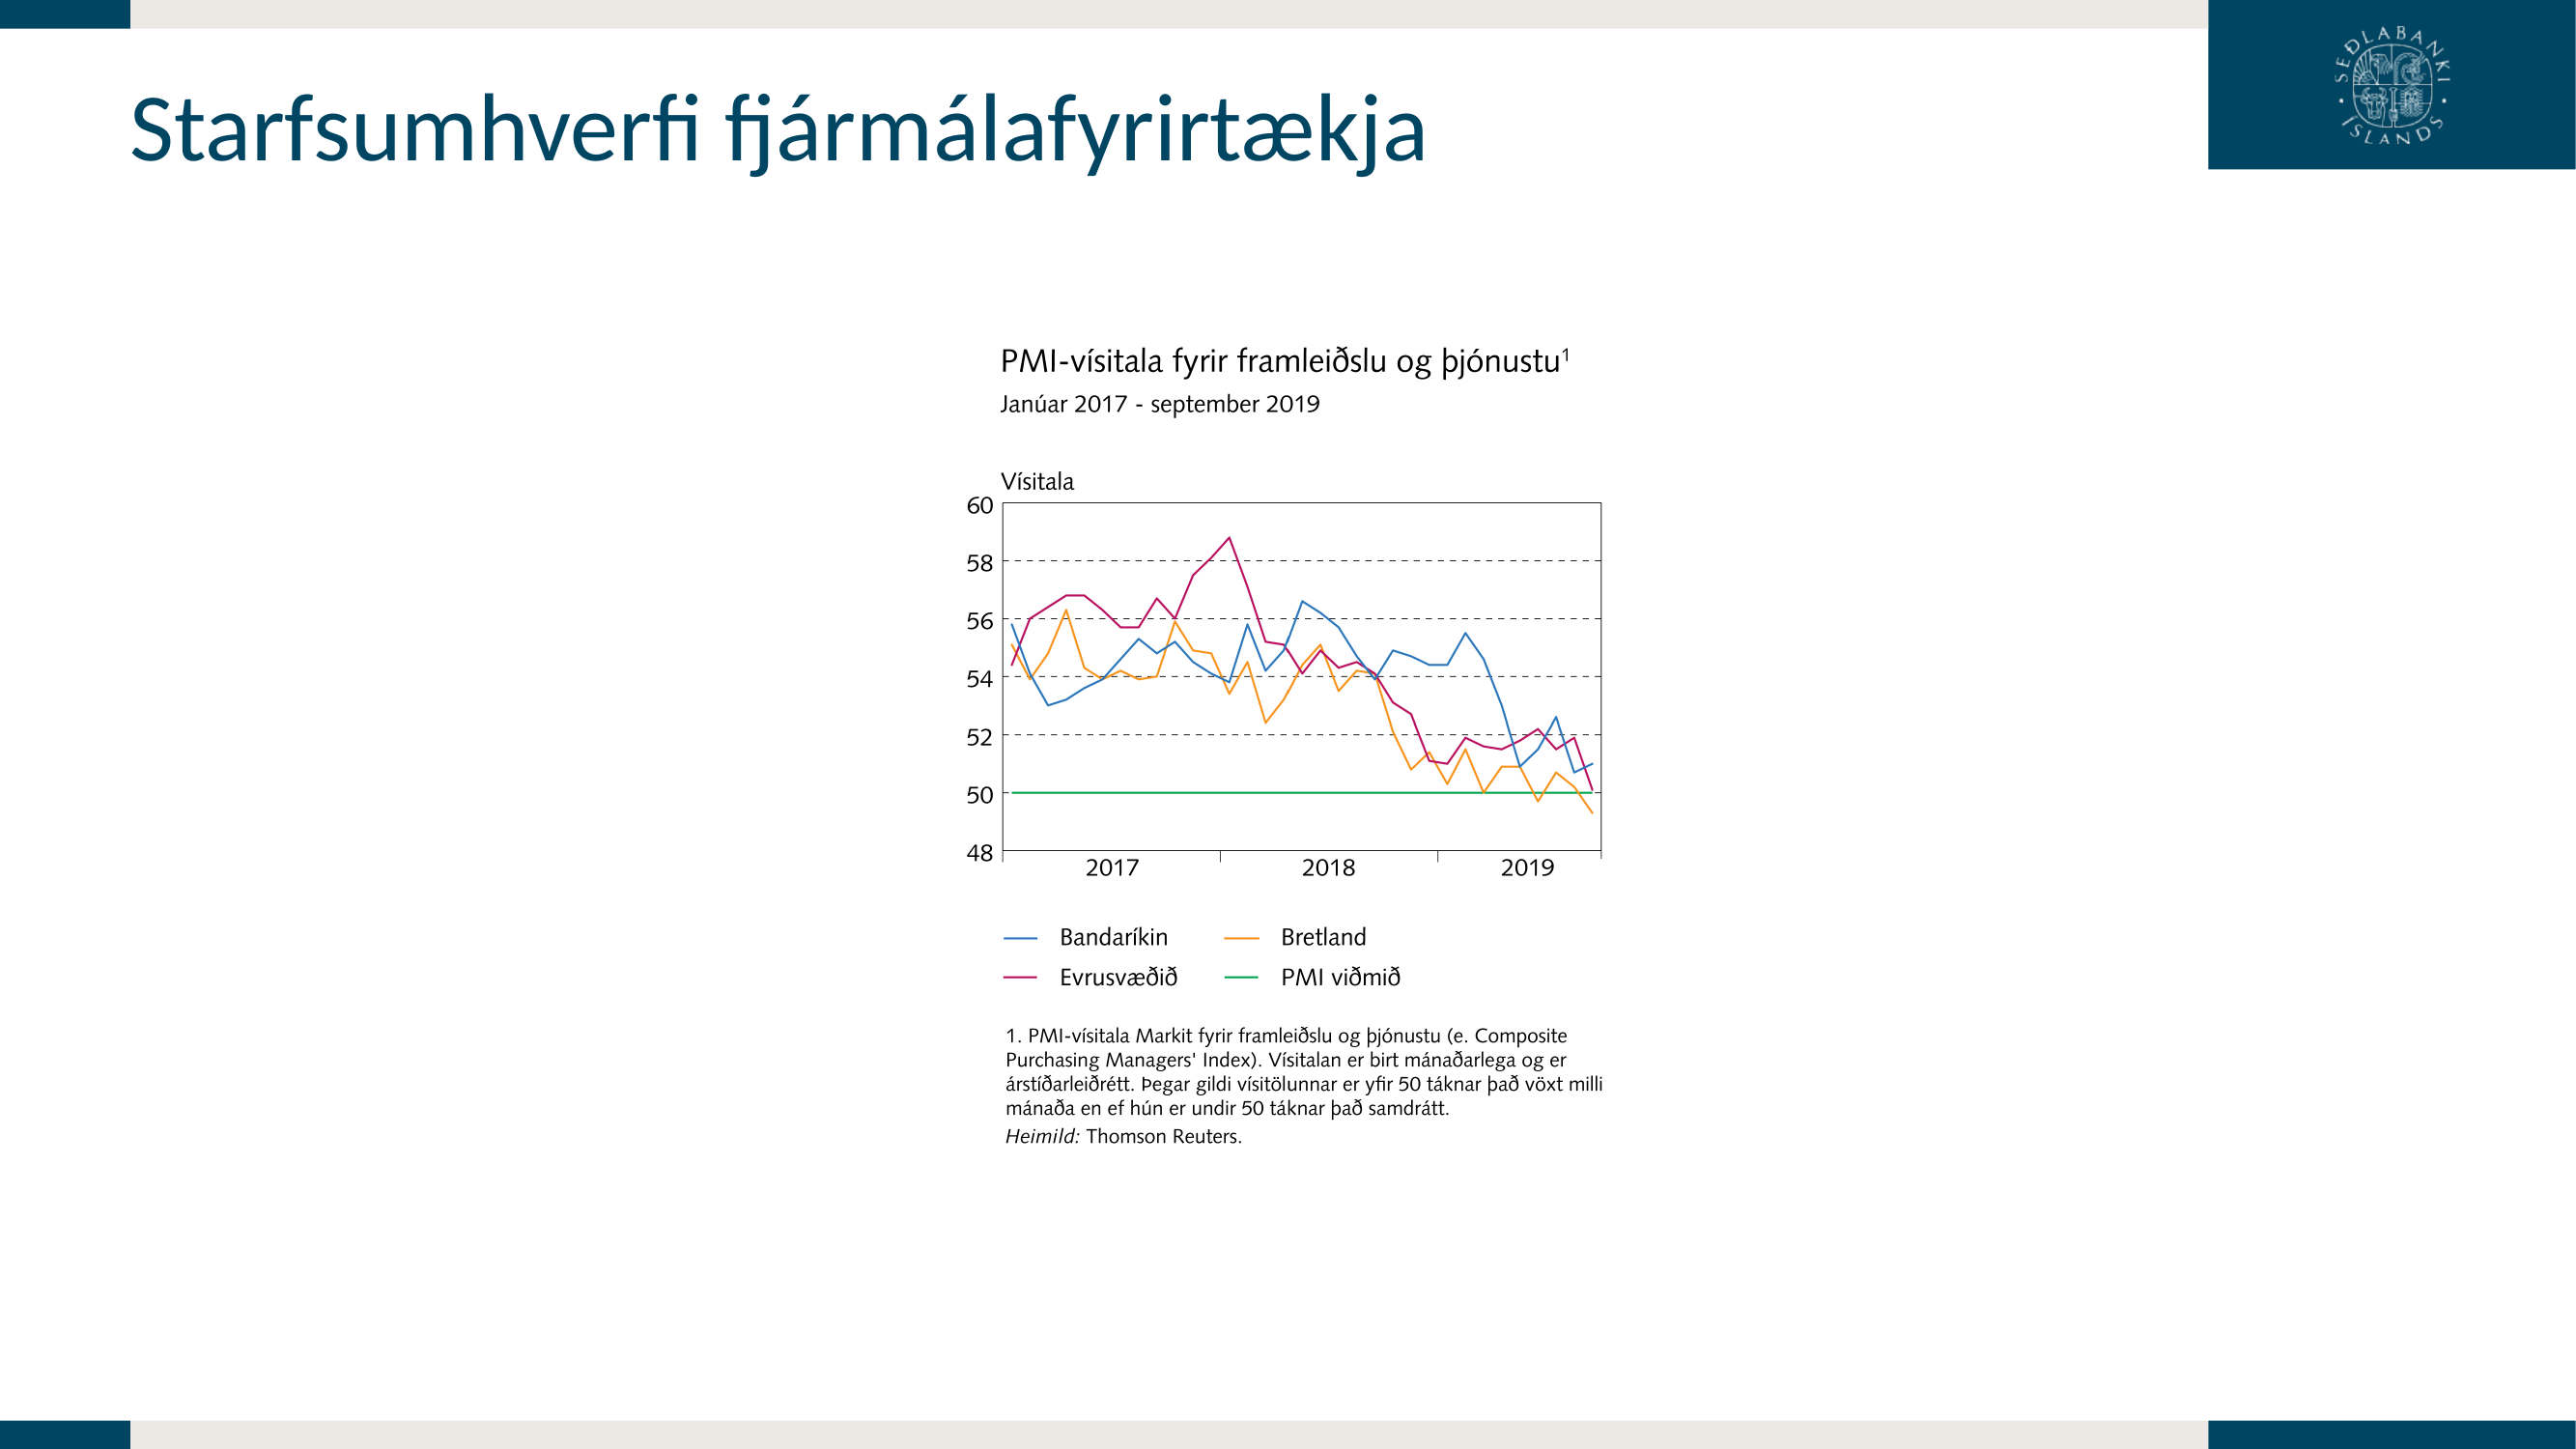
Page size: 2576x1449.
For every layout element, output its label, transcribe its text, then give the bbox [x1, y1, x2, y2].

title Starfsumhverfi fjármálafyrirtækja [129, 86, 2178, 290]
picture [966, 299, 1610, 1150]
